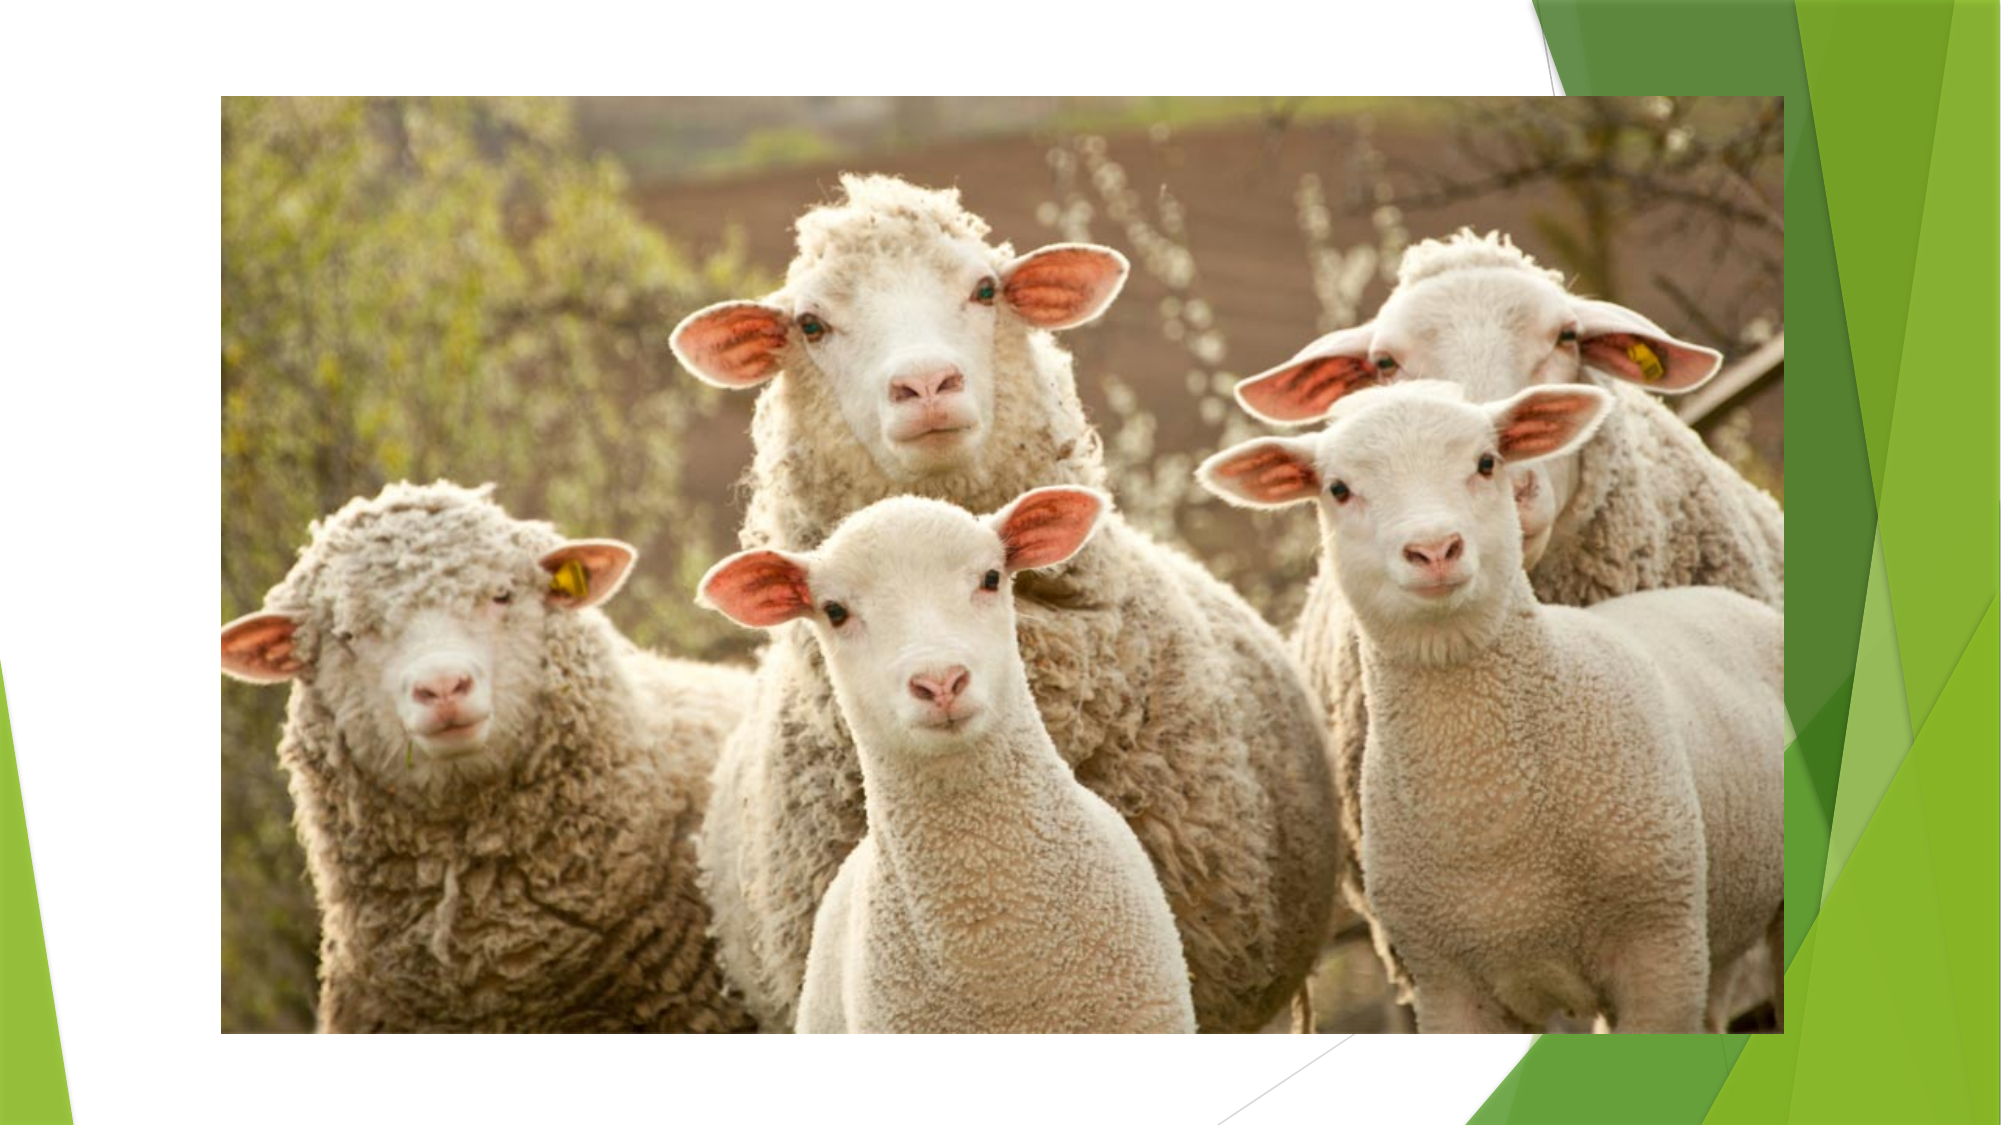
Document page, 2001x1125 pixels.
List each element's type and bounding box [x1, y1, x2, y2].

picture [220, 95, 1785, 1035]
